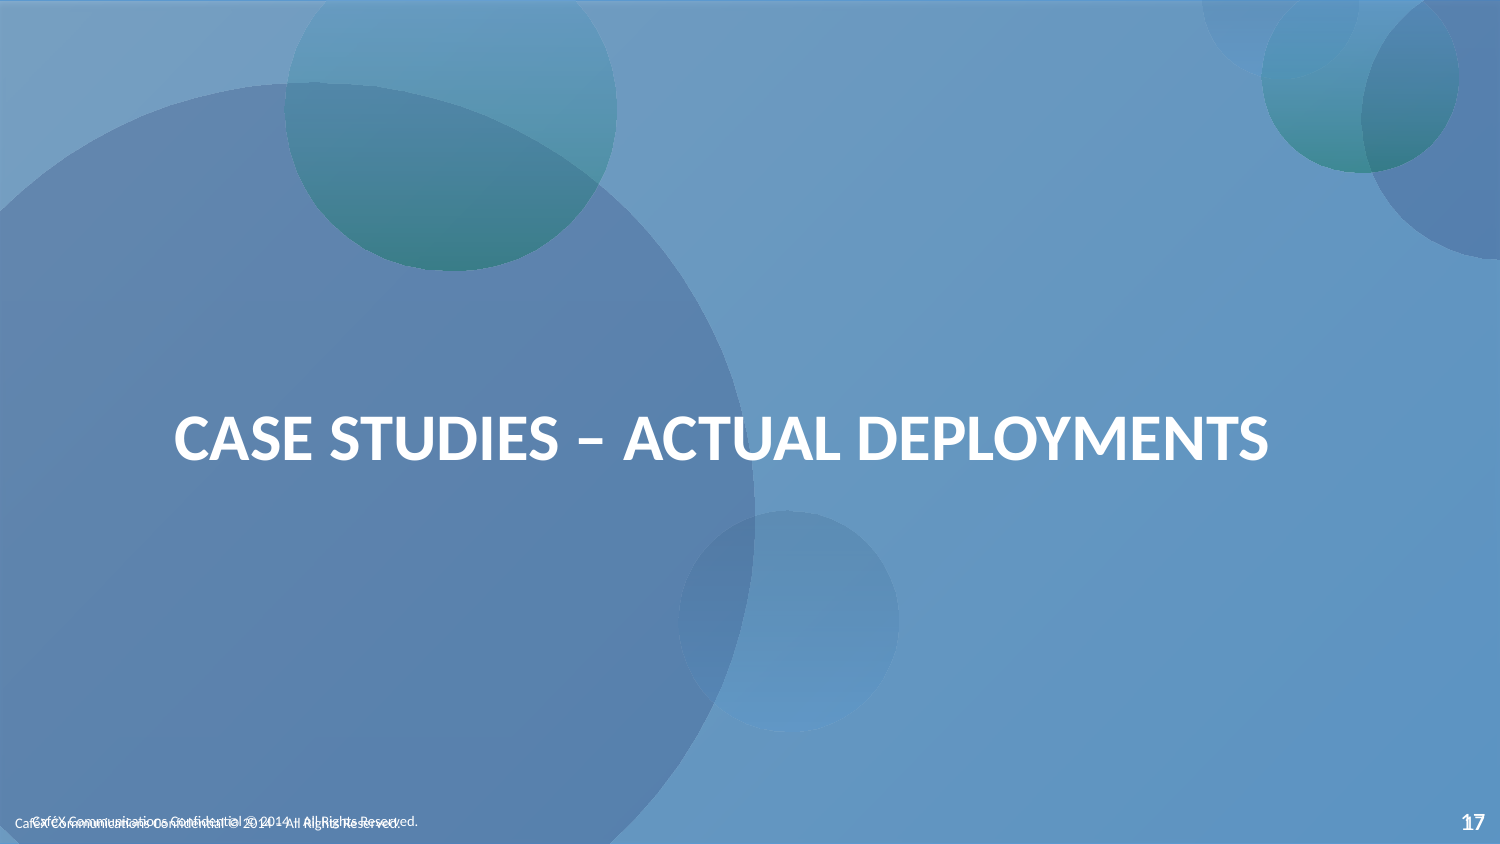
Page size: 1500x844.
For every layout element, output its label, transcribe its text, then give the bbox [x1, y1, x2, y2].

slide_number 17 [1149, 800, 1500, 844]
title CASE STUDIES – ACTUAL DEPLOYMENTS [159, 363, 1354, 457]
footer CaféX Communications Confidential © 2014 – All Rights Reserved. [0, 800, 640, 844]
